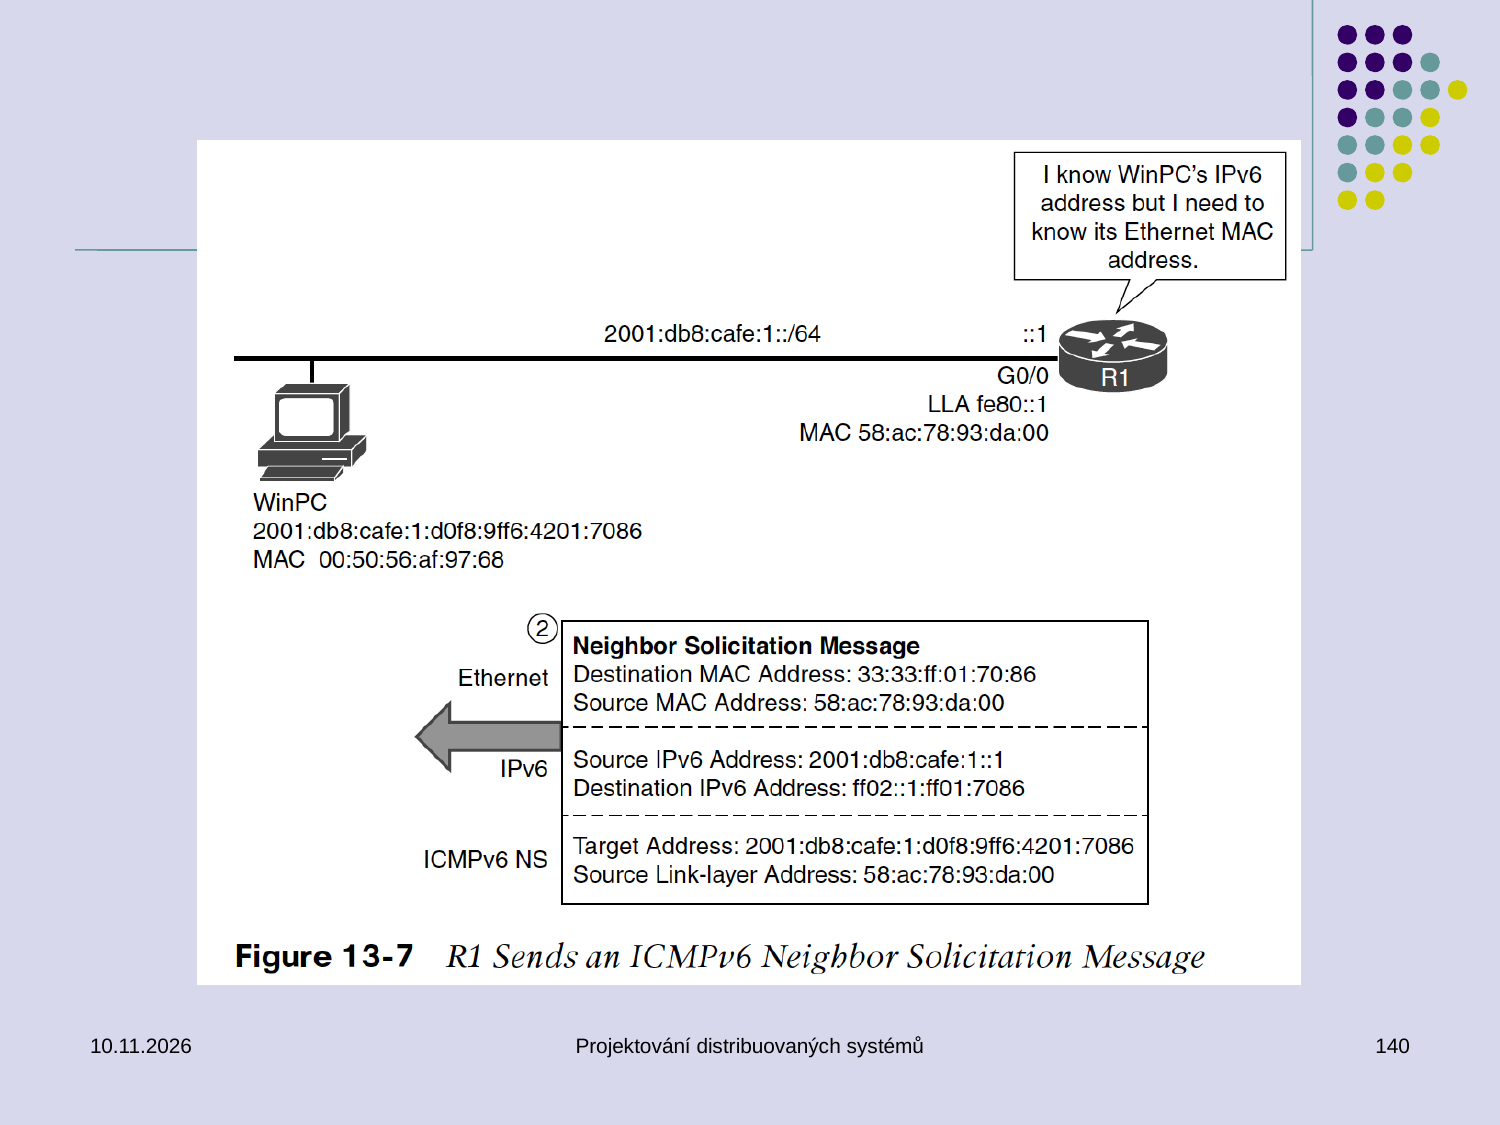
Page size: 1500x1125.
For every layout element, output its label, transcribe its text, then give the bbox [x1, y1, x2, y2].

slide_number 140 [1074, 1025, 1425, 1100]
footer Projektování distribuovaných systémů [512, 1025, 988, 1100]
picture [197, 140, 1301, 985]
slide_number 20. 3. 2019 [75, 1025, 425, 1100]
